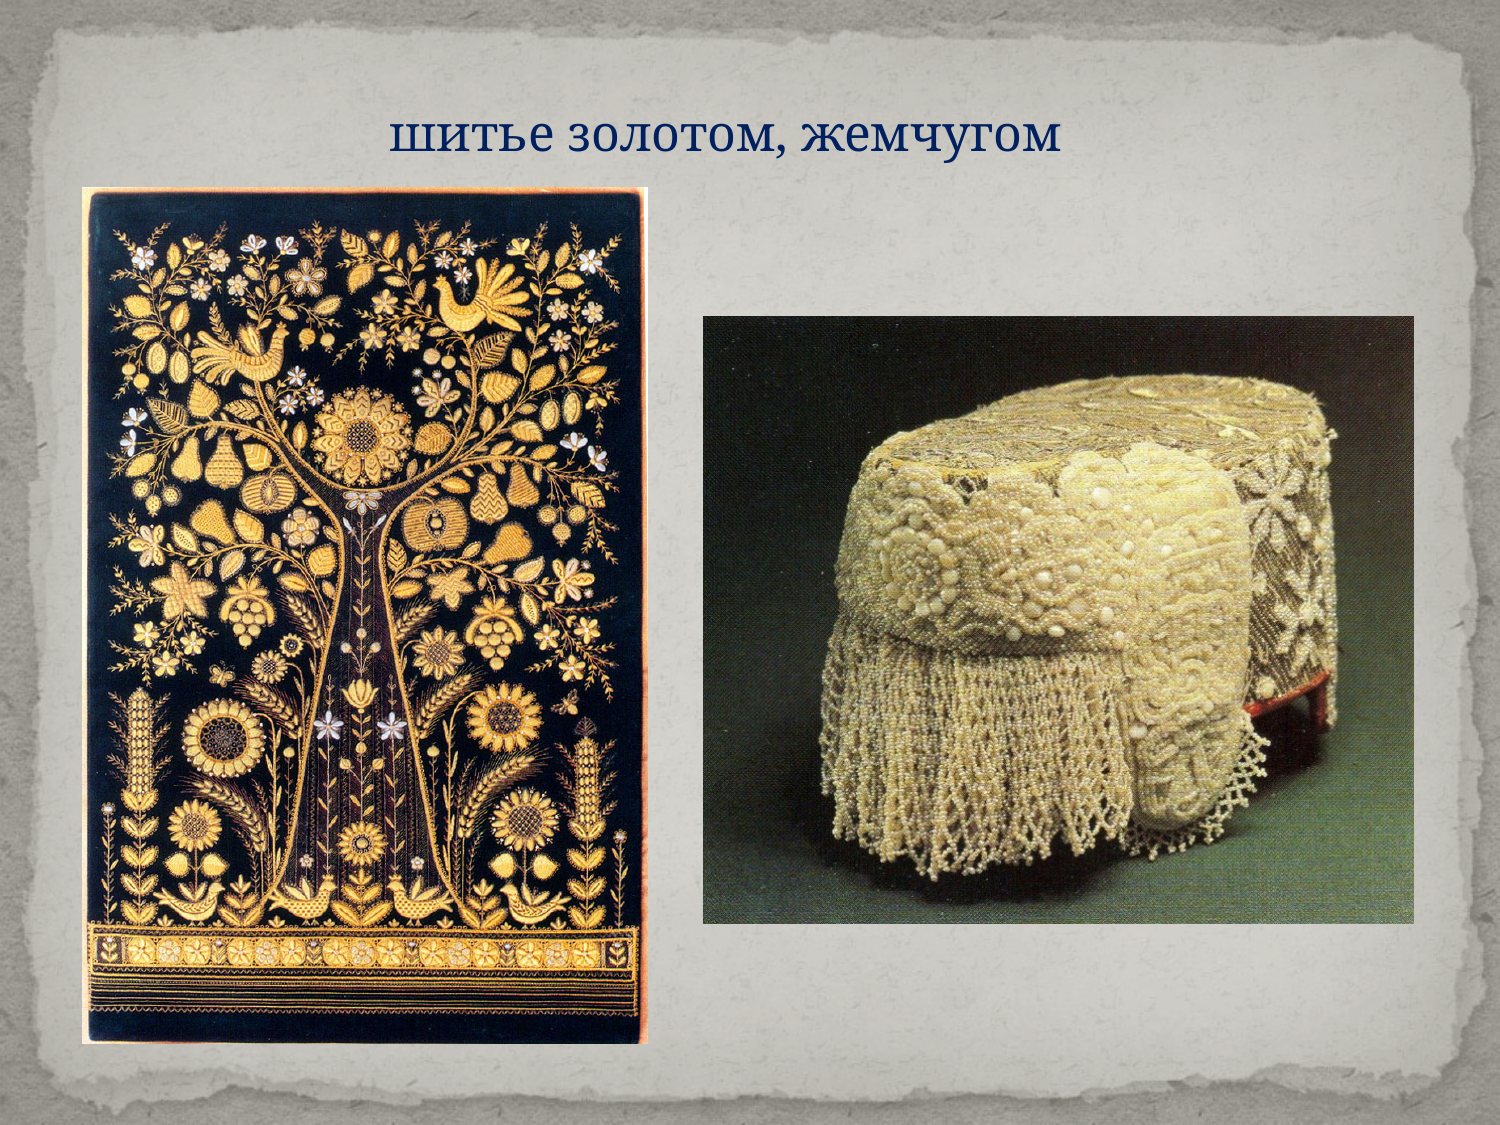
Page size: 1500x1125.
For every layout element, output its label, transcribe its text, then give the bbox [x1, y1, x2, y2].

text_box шитье золотом, жемчугом [246, 93, 1196, 169]
picture [703, 316, 1414, 924]
picture [82, 187, 649, 1044]
